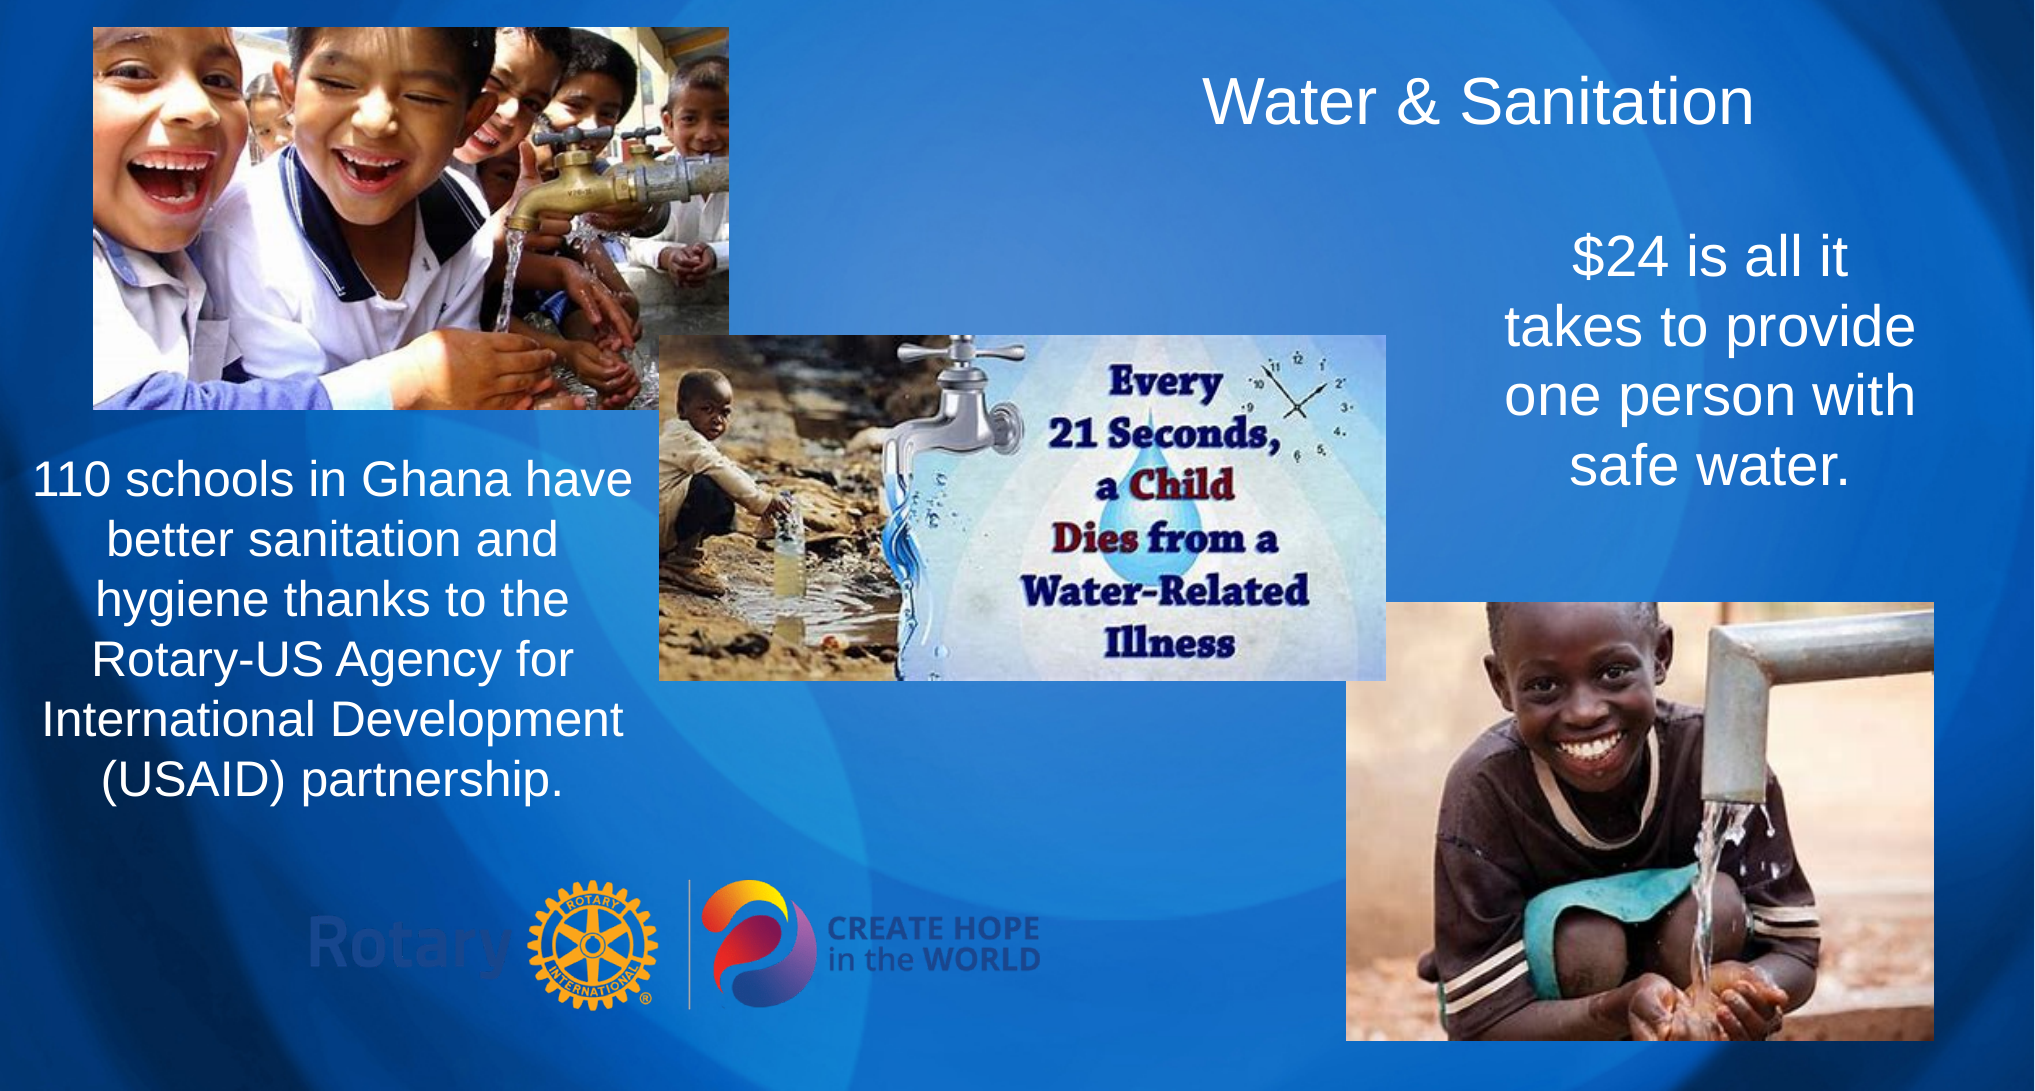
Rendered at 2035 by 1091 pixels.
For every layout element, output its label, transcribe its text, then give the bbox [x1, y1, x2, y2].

text_box 110 schools in Ghana have better sanitation and hygiene thanks to the Rotary-US Agency for International Development (USAID) partnership. [6, 439, 660, 815]
picture [0, 0, 2035, 1091]
text_box $24 is all it takes to provide one person with safe water. [1481, 210, 1941, 505]
text_box Water & Sanitation [1188, 50, 1776, 146]
